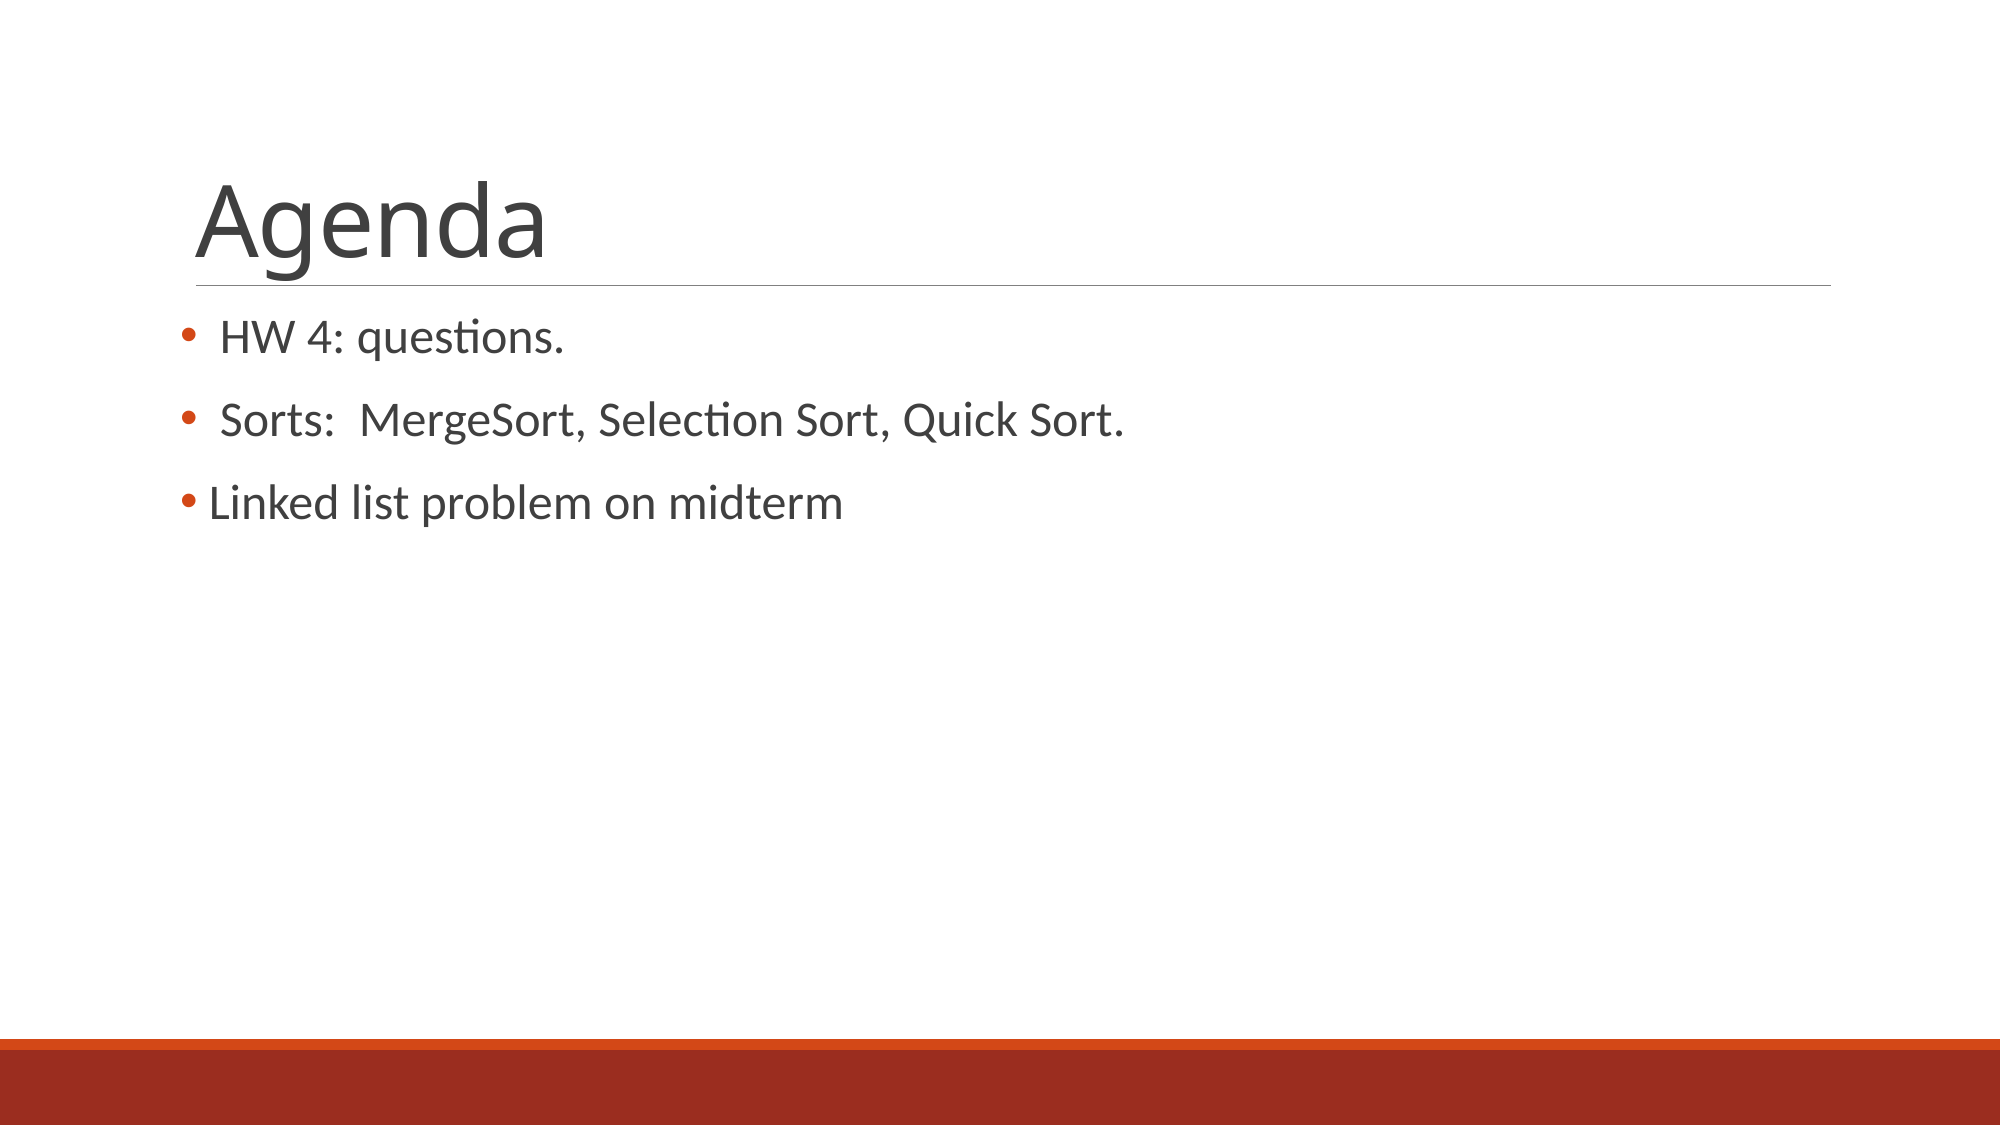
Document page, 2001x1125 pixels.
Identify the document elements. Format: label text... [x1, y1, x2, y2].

title Agenda [180, 47, 1830, 285]
list HW 4: questions. Sorts: MergeSort, Selection Sort, Quick Sort. Linked list problem on midterm [180, 302, 1830, 963]
